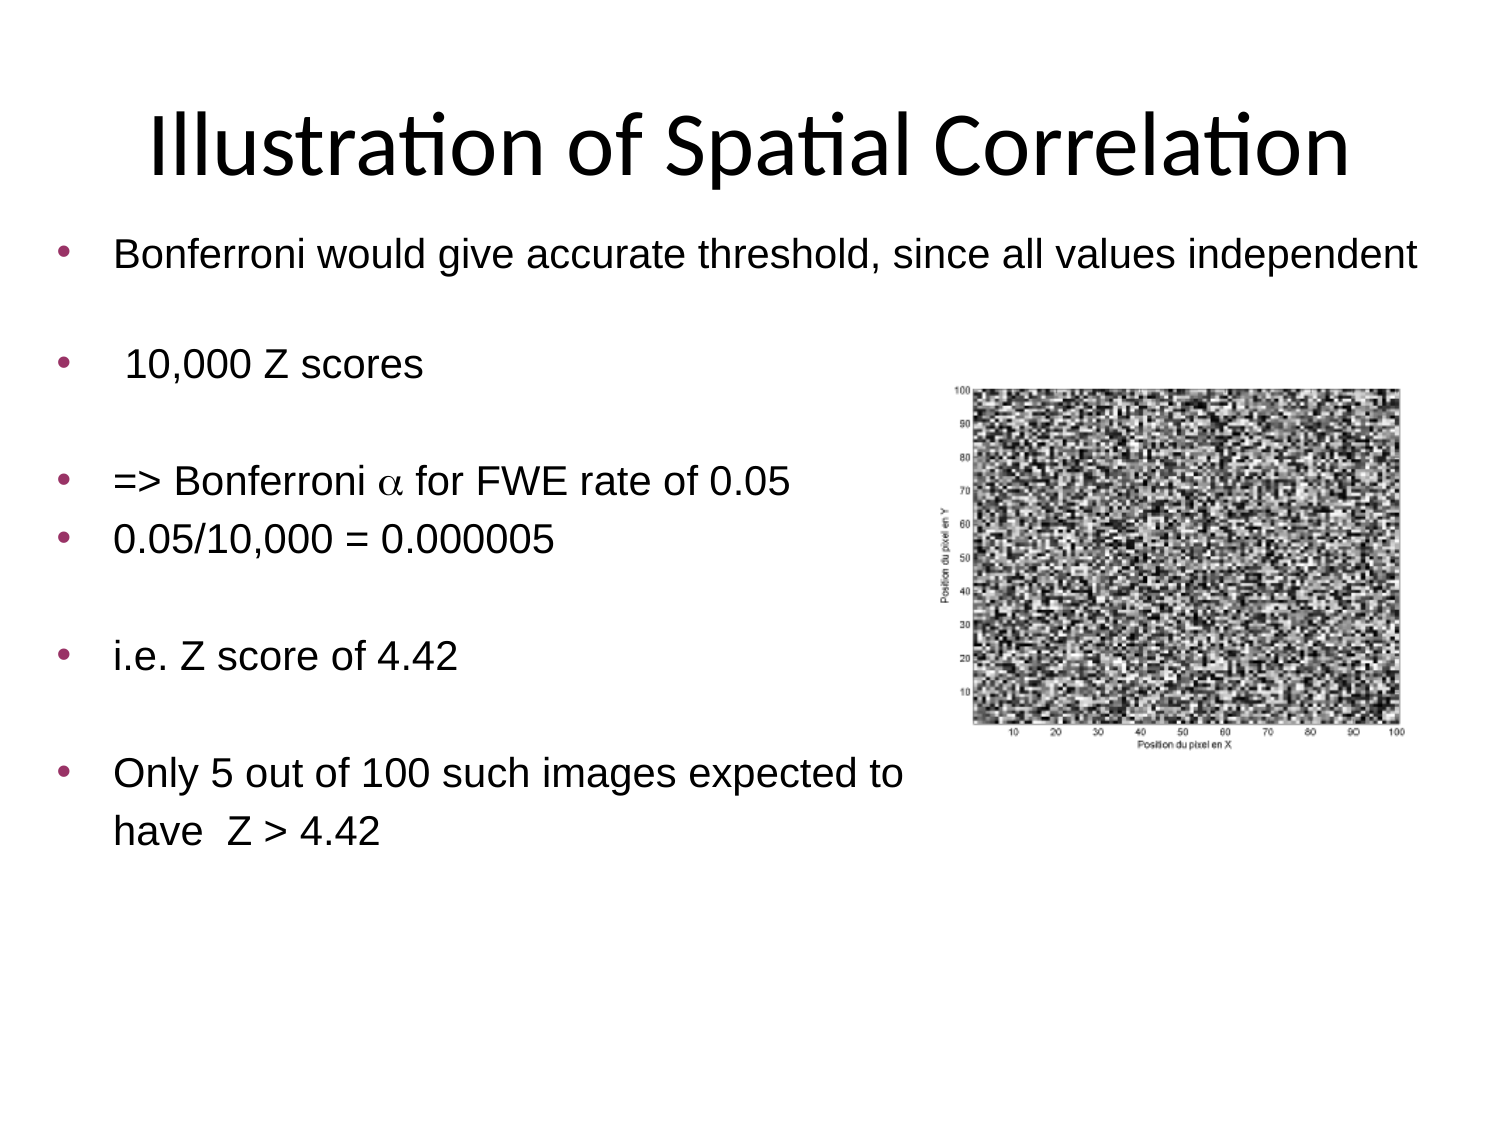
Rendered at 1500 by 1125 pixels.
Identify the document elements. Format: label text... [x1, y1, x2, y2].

picture [927, 375, 1464, 770]
title Illustration of Spatial Correlation [75, 45, 1425, 218]
text_box Bonferroni would give accurate threshold, since all values independent 10,000 Z scores => Bonferroni  for FWE rate of 0.05 0.05/10,000 = 0.000005 i.e. Z score of 4.42 Only 5 out of 100 such images expected to have Z > 4.42 [41, 218, 1500, 1055]
